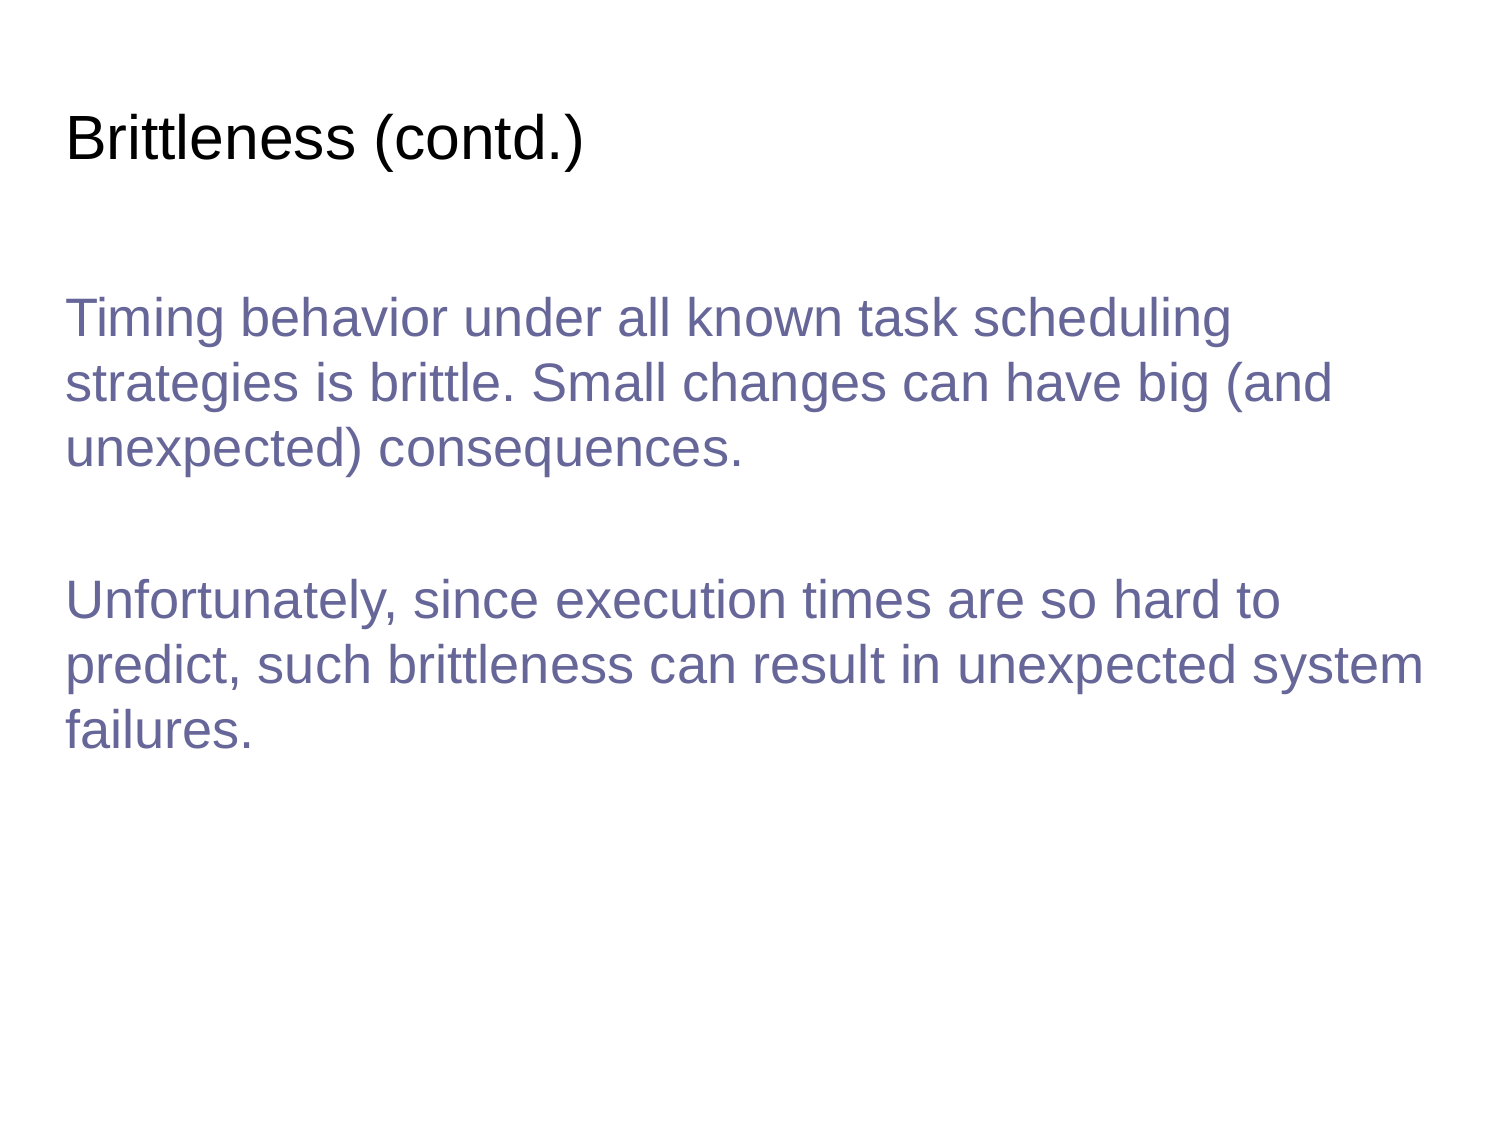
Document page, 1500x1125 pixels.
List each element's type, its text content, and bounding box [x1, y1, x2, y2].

list Timing behavior under all known task scheduling strategies is brittle. Small changes can have big (and unexpected) consequences. Unfortunately, since execution times are so hard to predict, such brittleness can result in unexpected system failures. [50, 275, 1463, 1063]
title Brittleness (contd.) [50, 31, 1463, 238]
